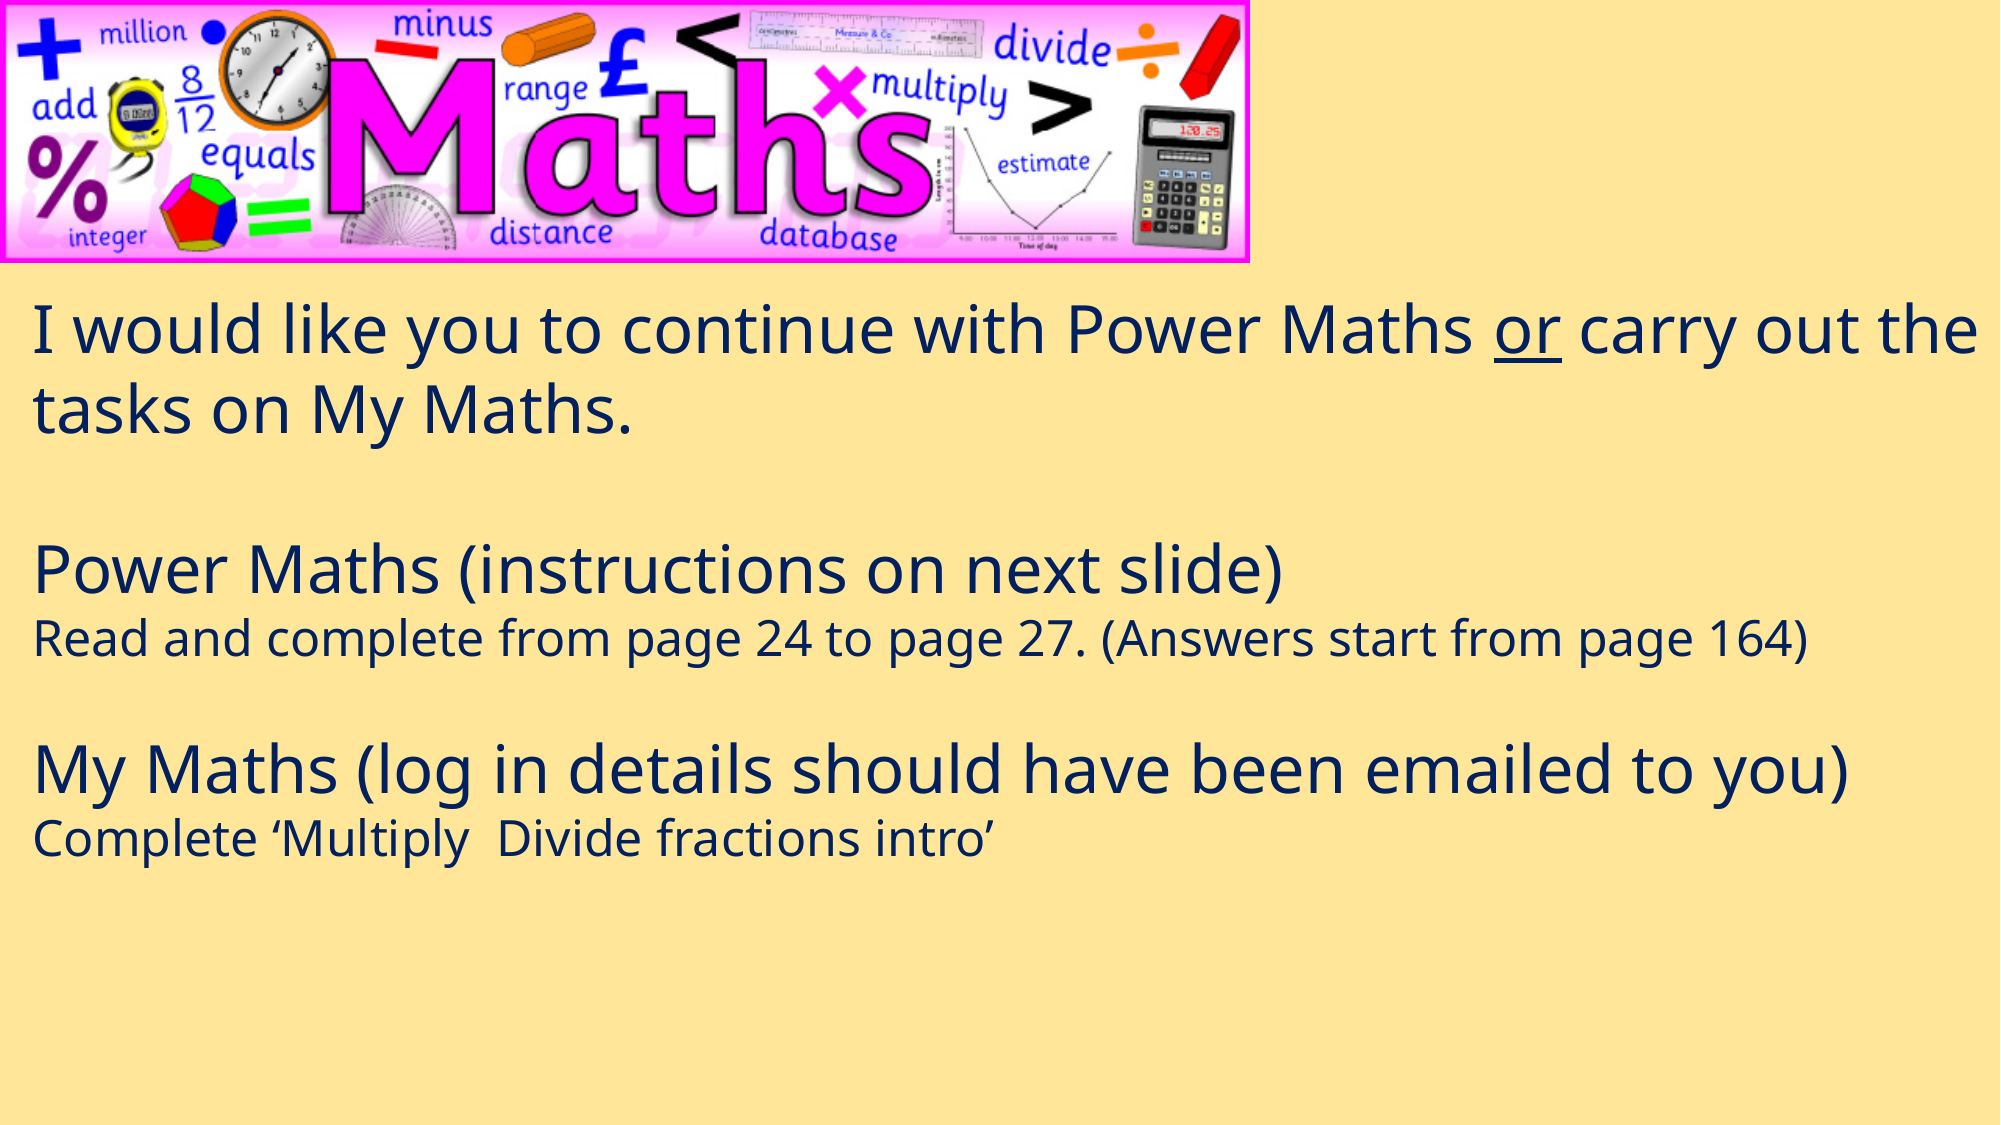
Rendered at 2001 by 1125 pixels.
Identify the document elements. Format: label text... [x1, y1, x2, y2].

text_box I would like you to continue with Power Maths or carry out the tasks on My Maths. Power Maths (instructions on next slide) Read and complete from page 24 to page 27. (Answers start from page 164) My Maths (log in details should have been emailed to you) Complete ‘Multiply Divide fractions intro’ [17, 279, 2000, 954]
picture [0, 0, 1250, 263]
